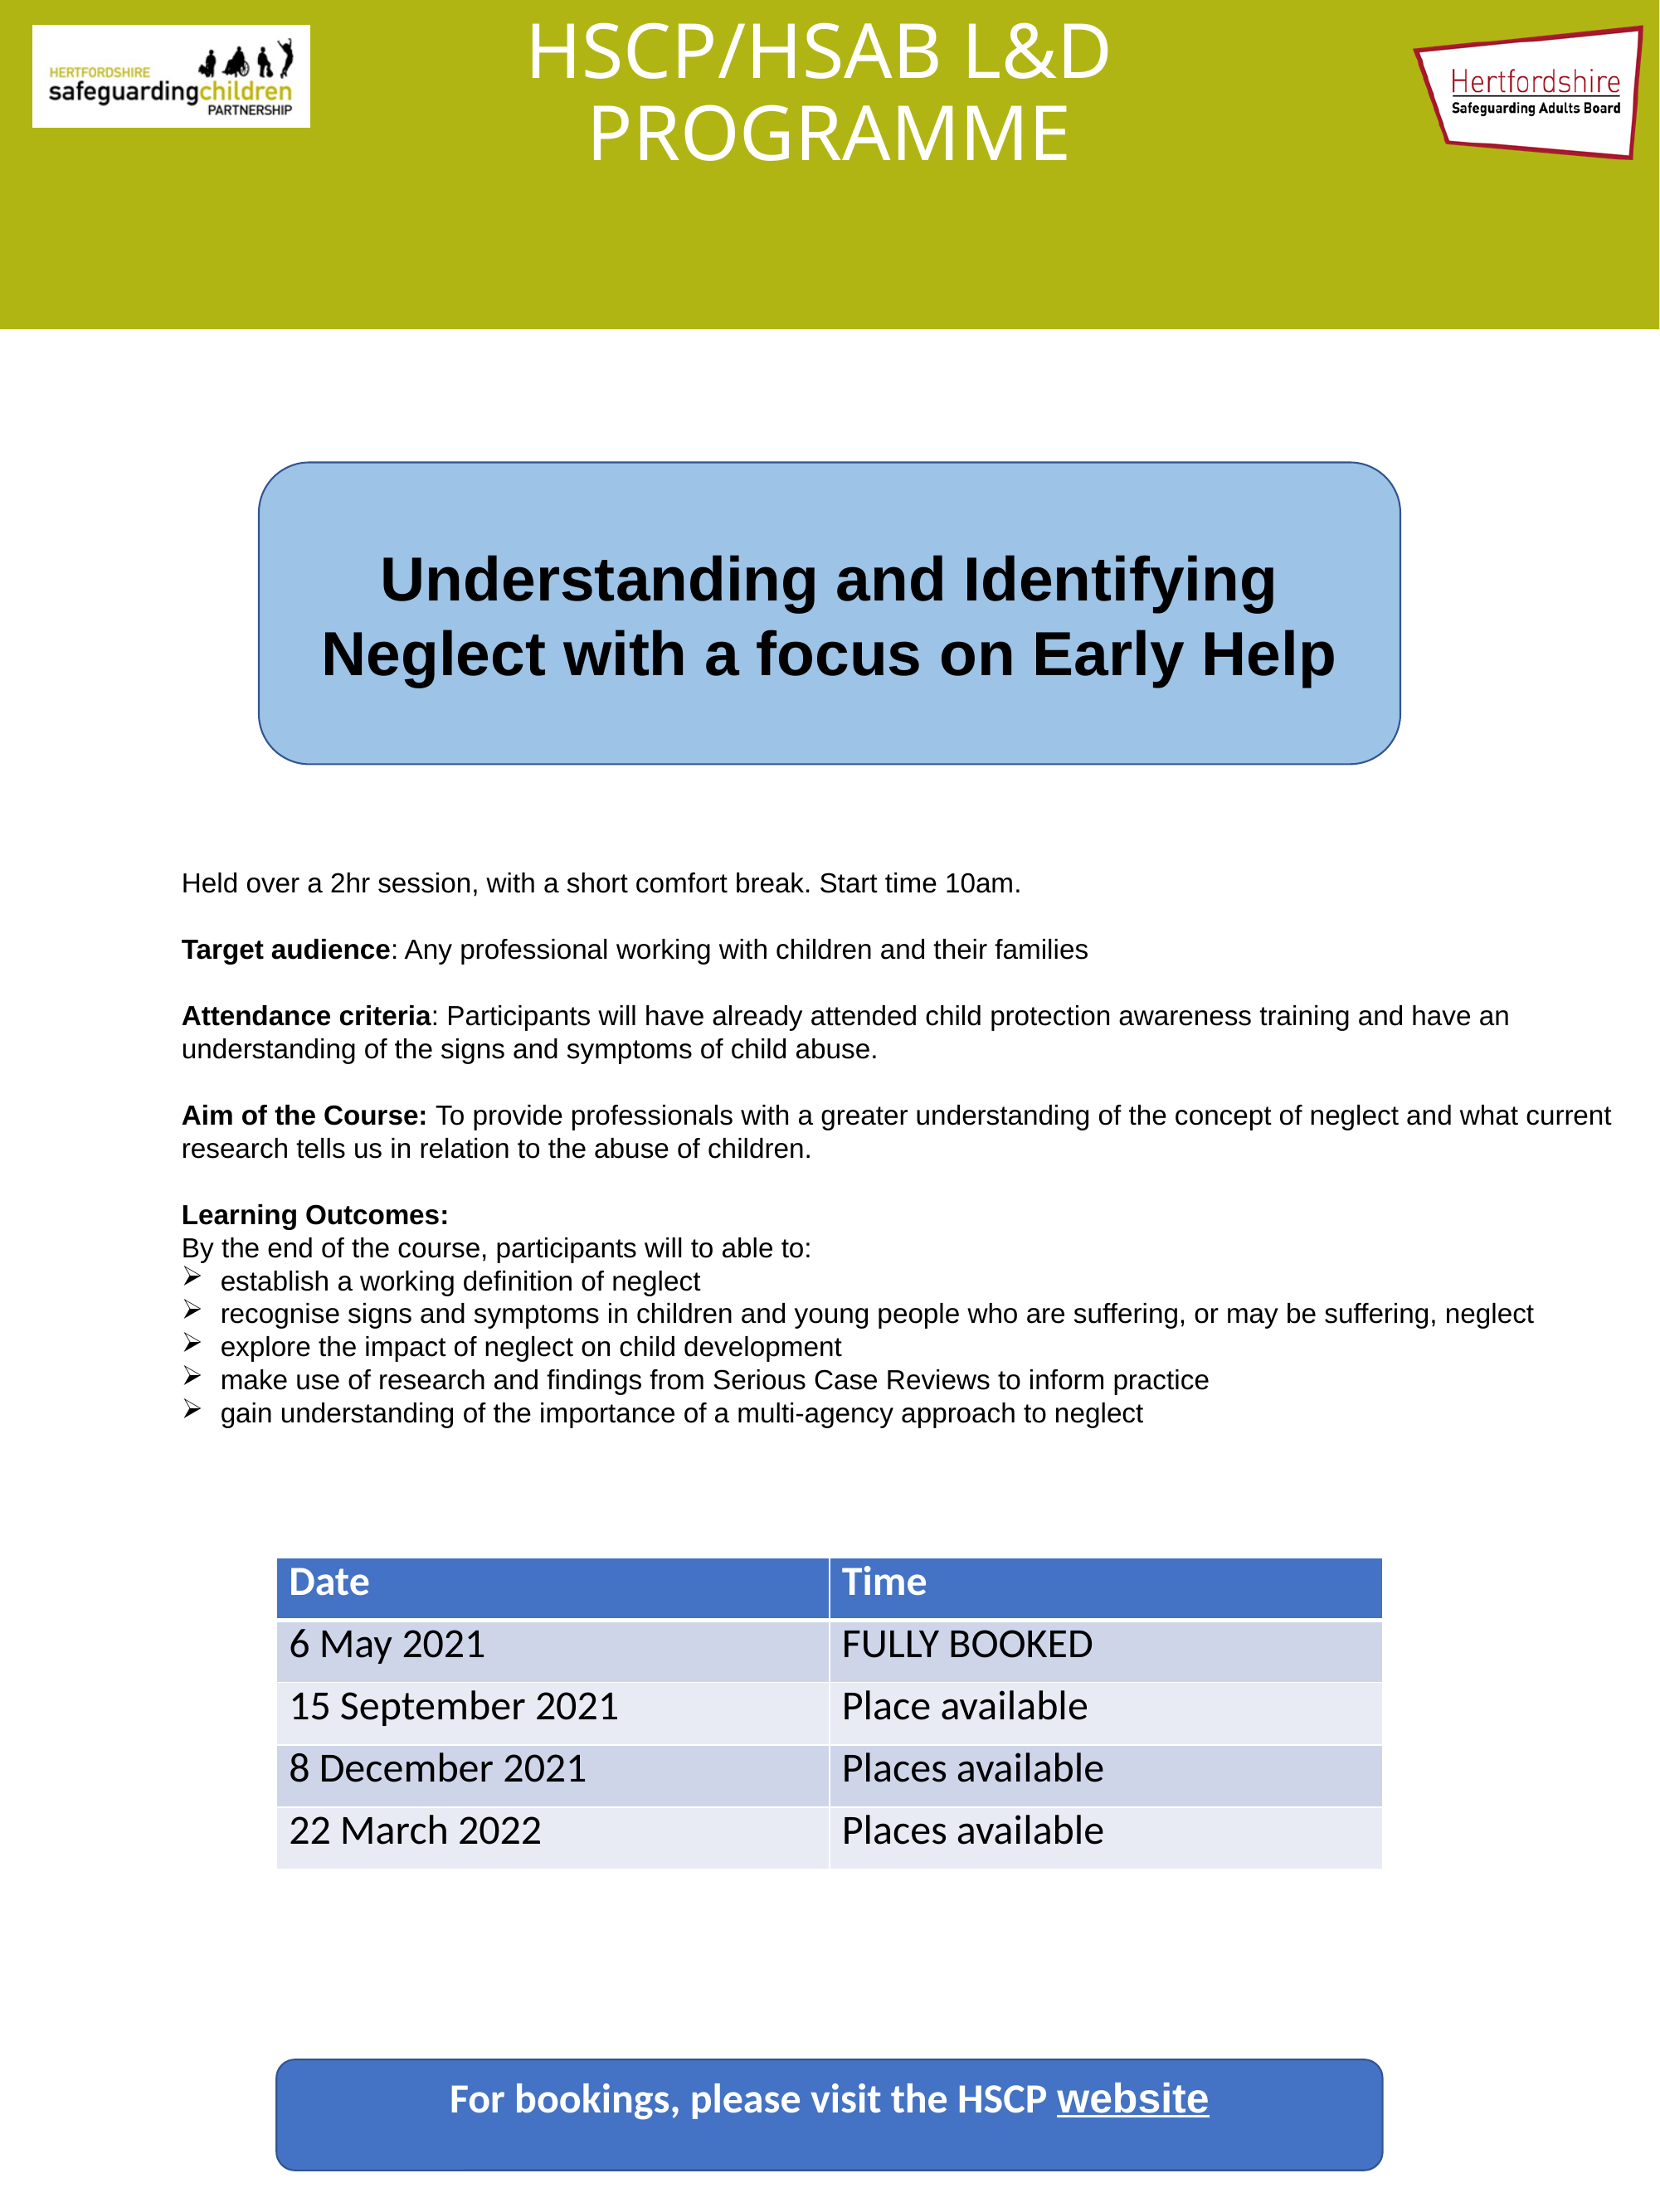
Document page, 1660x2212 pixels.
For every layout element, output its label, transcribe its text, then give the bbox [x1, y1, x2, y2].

text_box Understanding and Identifying Neglect with a focus on Early Help [257, 461, 1402, 766]
table_header Time [830, 1558, 1382, 1618]
table_cell 8 December 2021 [277, 1746, 829, 1806]
table_cell Place available [830, 1683, 1382, 1744]
table_cell FULLY BOOKED [830, 1622, 1382, 1682]
text_box For bookings, please visit the HSCP website [275, 2059, 1384, 2171]
table_cell 22 March 2022 [277, 1808, 829, 1869]
table_header Date [277, 1558, 829, 1618]
table_cell 15 September 2021 [277, 1683, 829, 1744]
table_cell Places available [830, 1808, 1382, 1869]
table_cell Places available [830, 1746, 1382, 1806]
table_cell 6 May 2021 [277, 1622, 829, 1682]
title HSCP/HSAB L&D PROGRAMME [0, 6, 1659, 288]
text_box Held over a 2hr session, with a short comfort break. Start time 10am. Target audience: Any professional working with children and their families Attendance criteria: Participants will have already attended child protection awareness training and have an understanding of the signs and symptoms of child abuse. Aim of the Course: To provide professionals with a greater understanding of the concept of neglect and what current research tells us in relation to the abuse of children. Learning Outcomes: By the end of the course, participants will to able to: establish a working definition of neglect recognise signs and symptoms in children and young people who are suffering, or may be suffering, neglect explore the impact of neglect on child development make use of research and findings from Serious Case Reviews to inform practice gain understanding of the importance of a multi-agency approach to neglect [169, 859, 1659, 1501]
